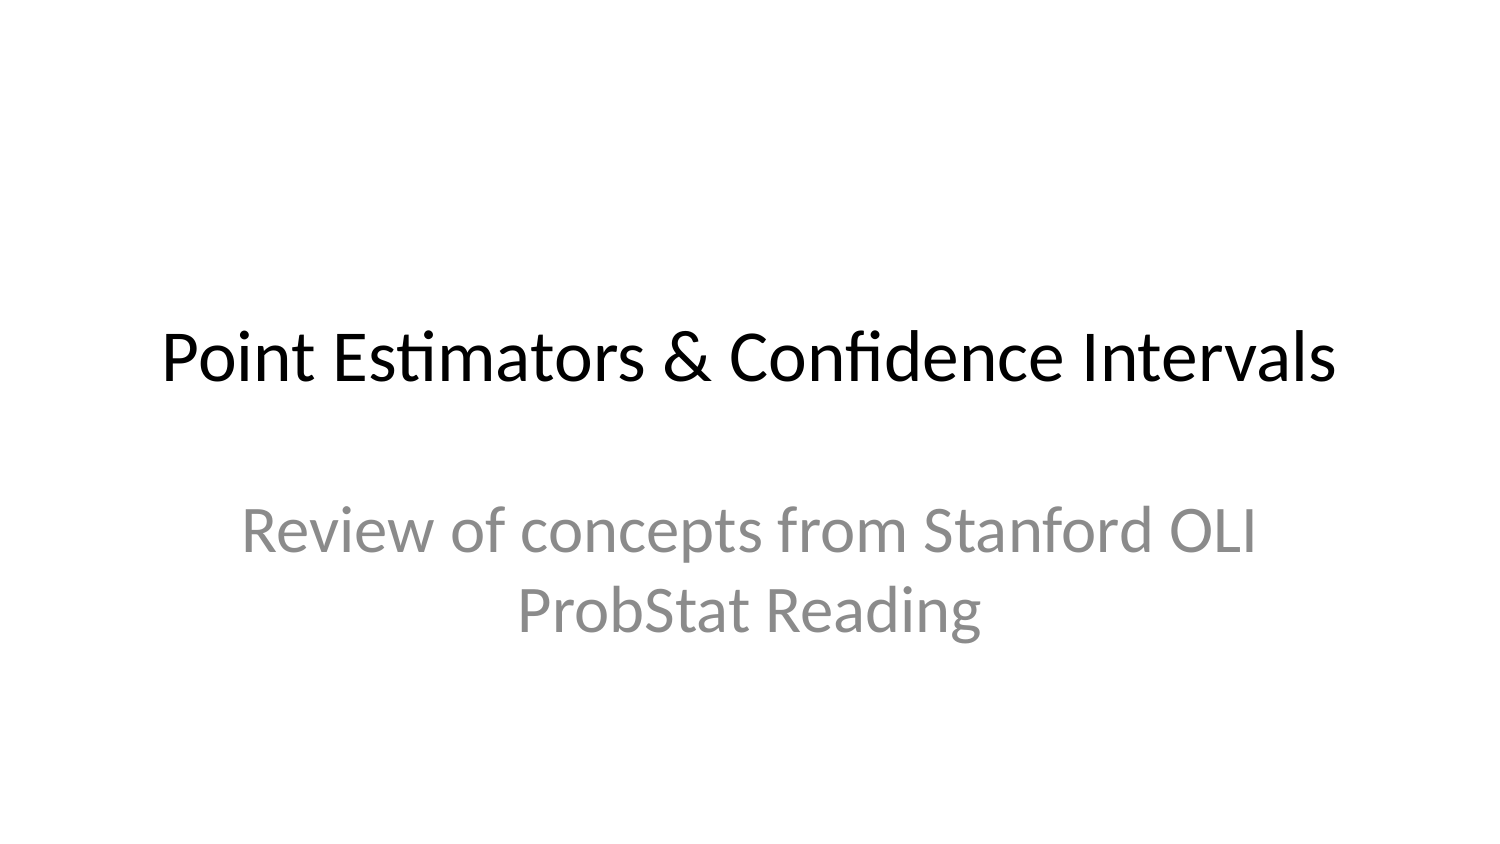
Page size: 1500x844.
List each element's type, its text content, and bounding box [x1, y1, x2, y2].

title Point Estimators & Confidence Intervals [112, 262, 1388, 443]
subtitle Review of concepts from Stanford OLI ProbStat Reading [225, 478, 1275, 694]
